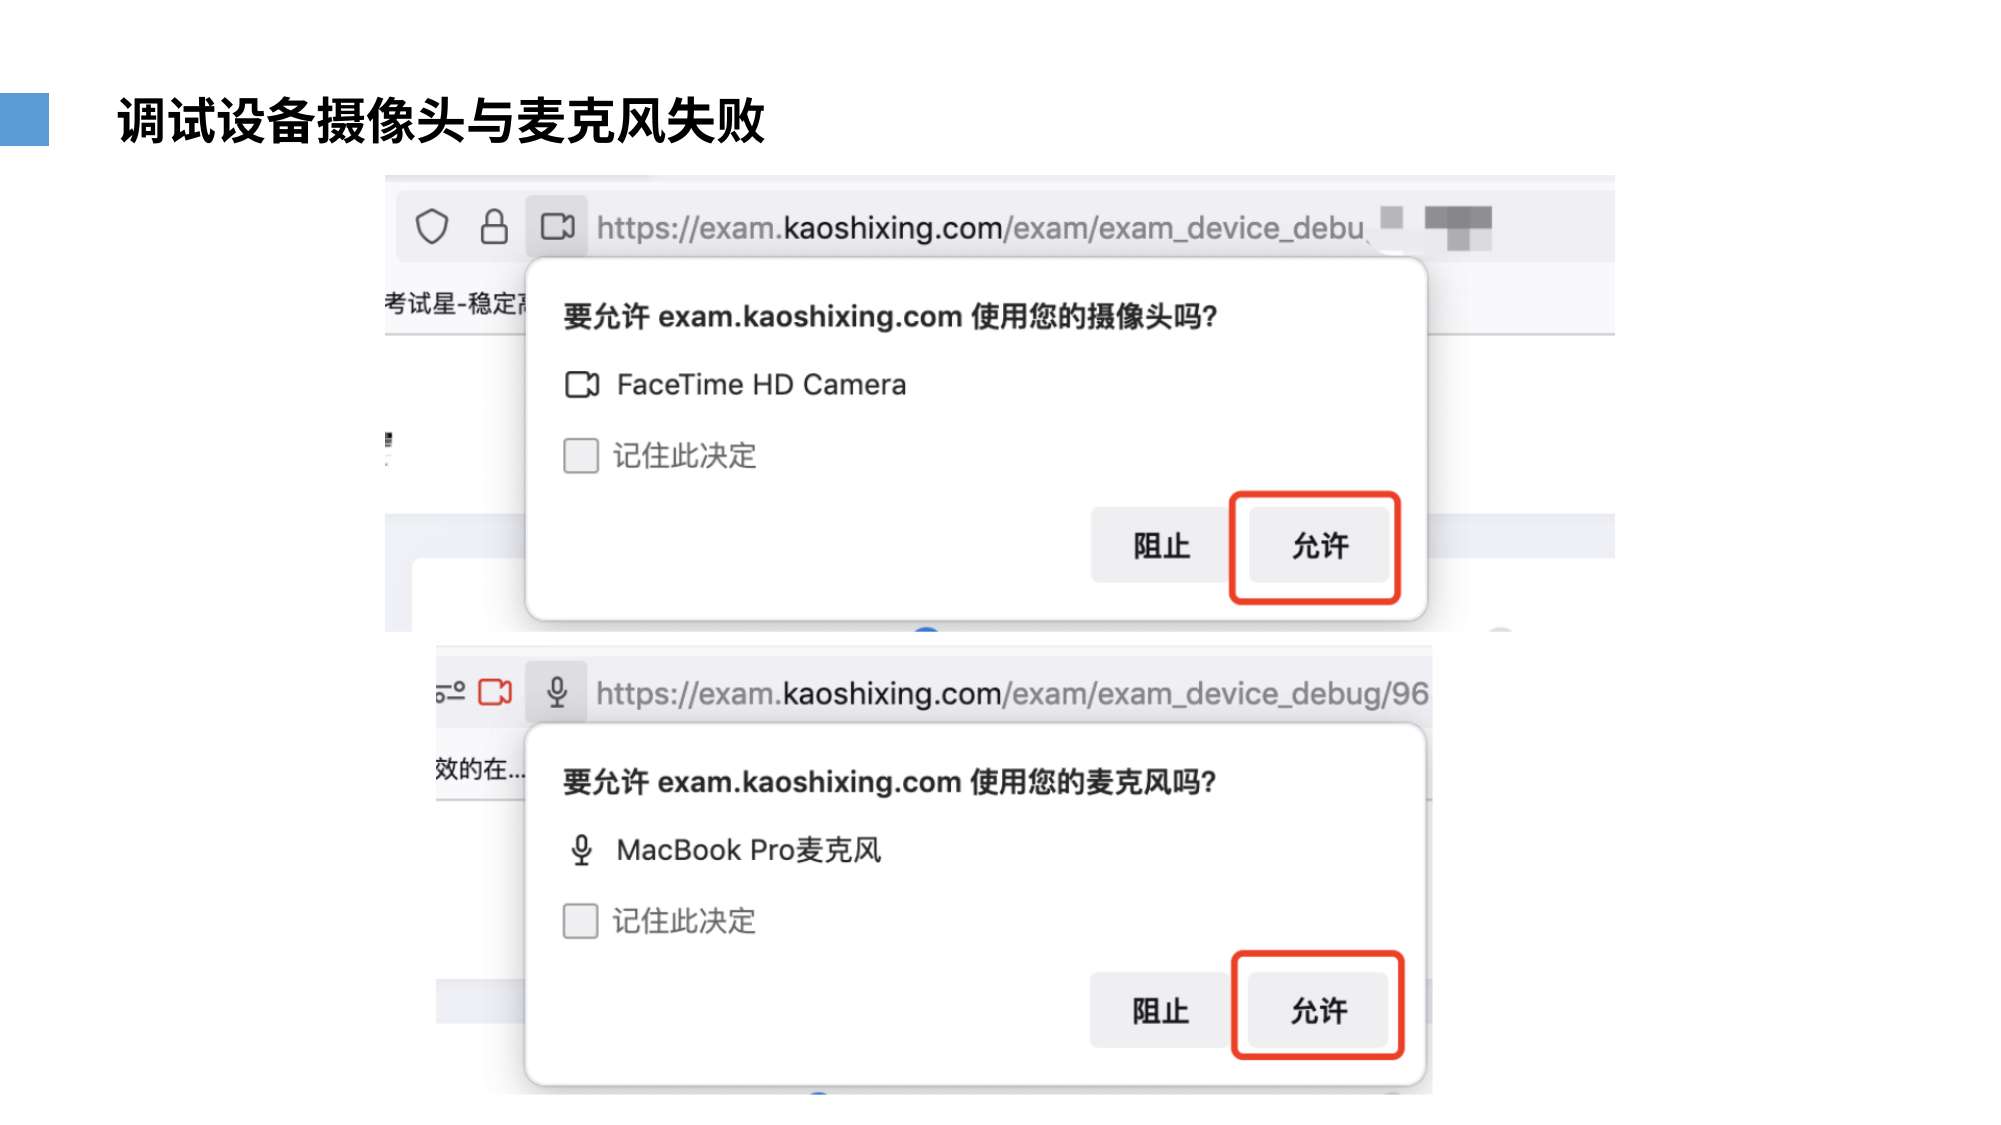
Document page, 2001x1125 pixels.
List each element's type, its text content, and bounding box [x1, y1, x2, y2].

picture [385, 172, 1615, 1104]
text_box 调试设备摄像头与麦克风失败 [101, 81, 782, 157]
text_box [0, 93, 49, 146]
